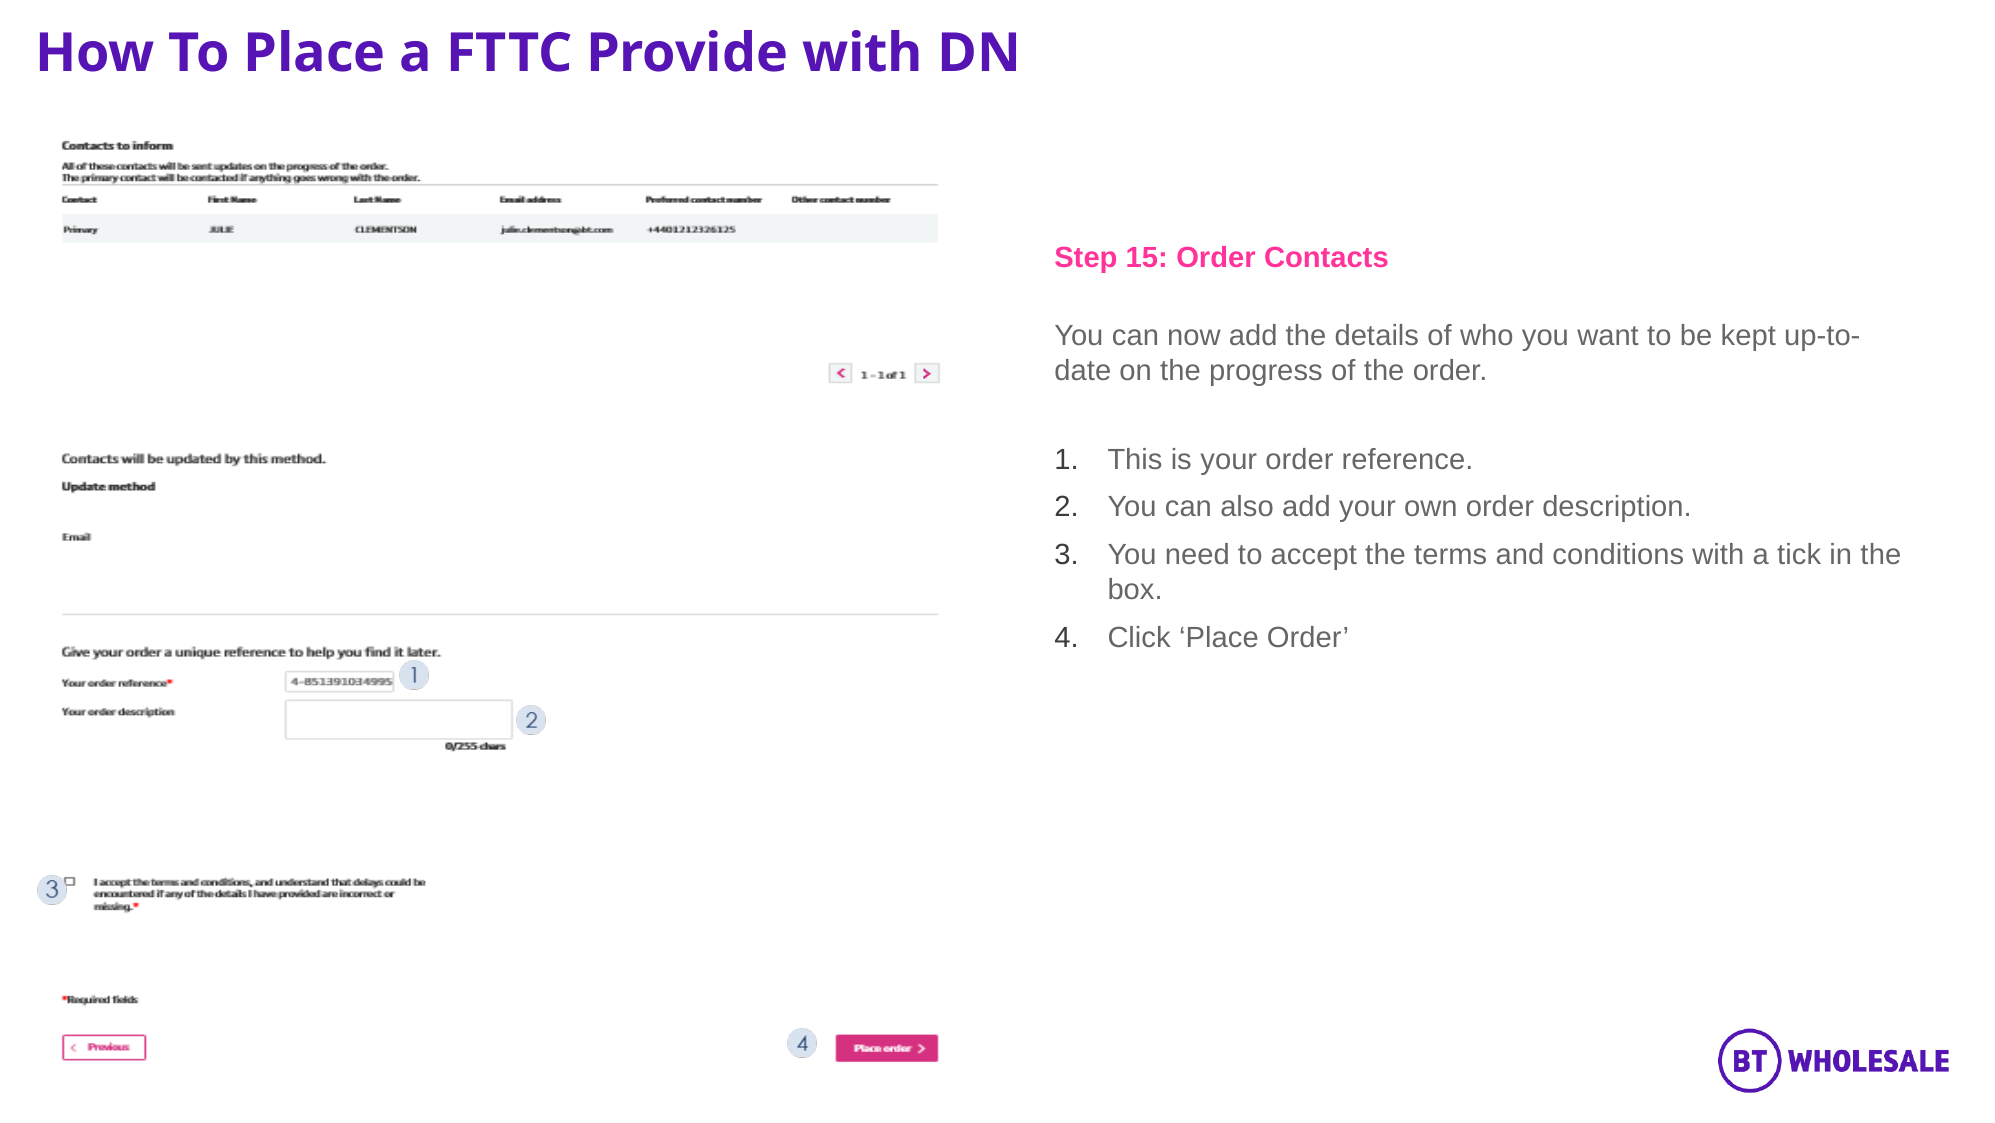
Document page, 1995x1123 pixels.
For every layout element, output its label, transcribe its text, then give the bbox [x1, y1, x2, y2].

picture [28, 137, 964, 1095]
title How To Place a FTTC Provide with DN [35, 17, 1163, 211]
text_box Step 15: Order Contacts You can now add the details of who you want to be kept up-to-date on the progress of the order. This is your order reference. You can also add your own order description. You need to accept the terms and conditions with a tick in the box. Click ‘Place Order’ [1039, 230, 1926, 848]
picture [1717, 1028, 1949, 1093]
